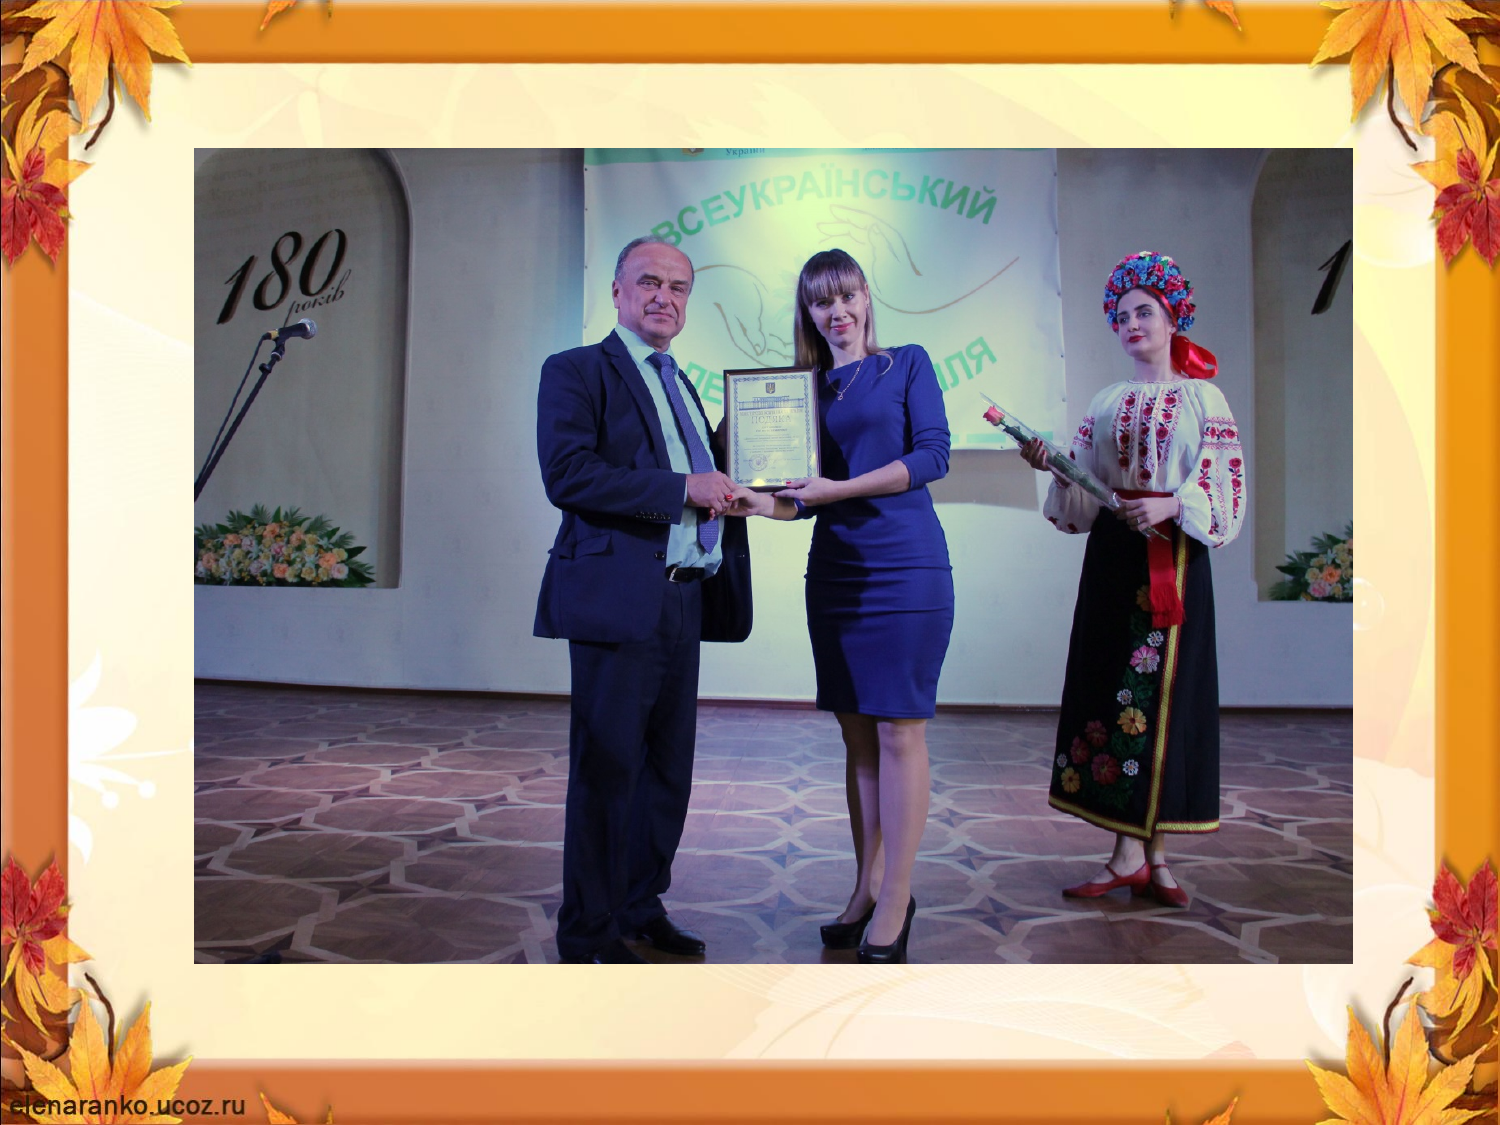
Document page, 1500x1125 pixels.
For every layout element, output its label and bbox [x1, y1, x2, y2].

picture [0, 0, 1500, 1125]
title [76, 66, 1428, 185]
